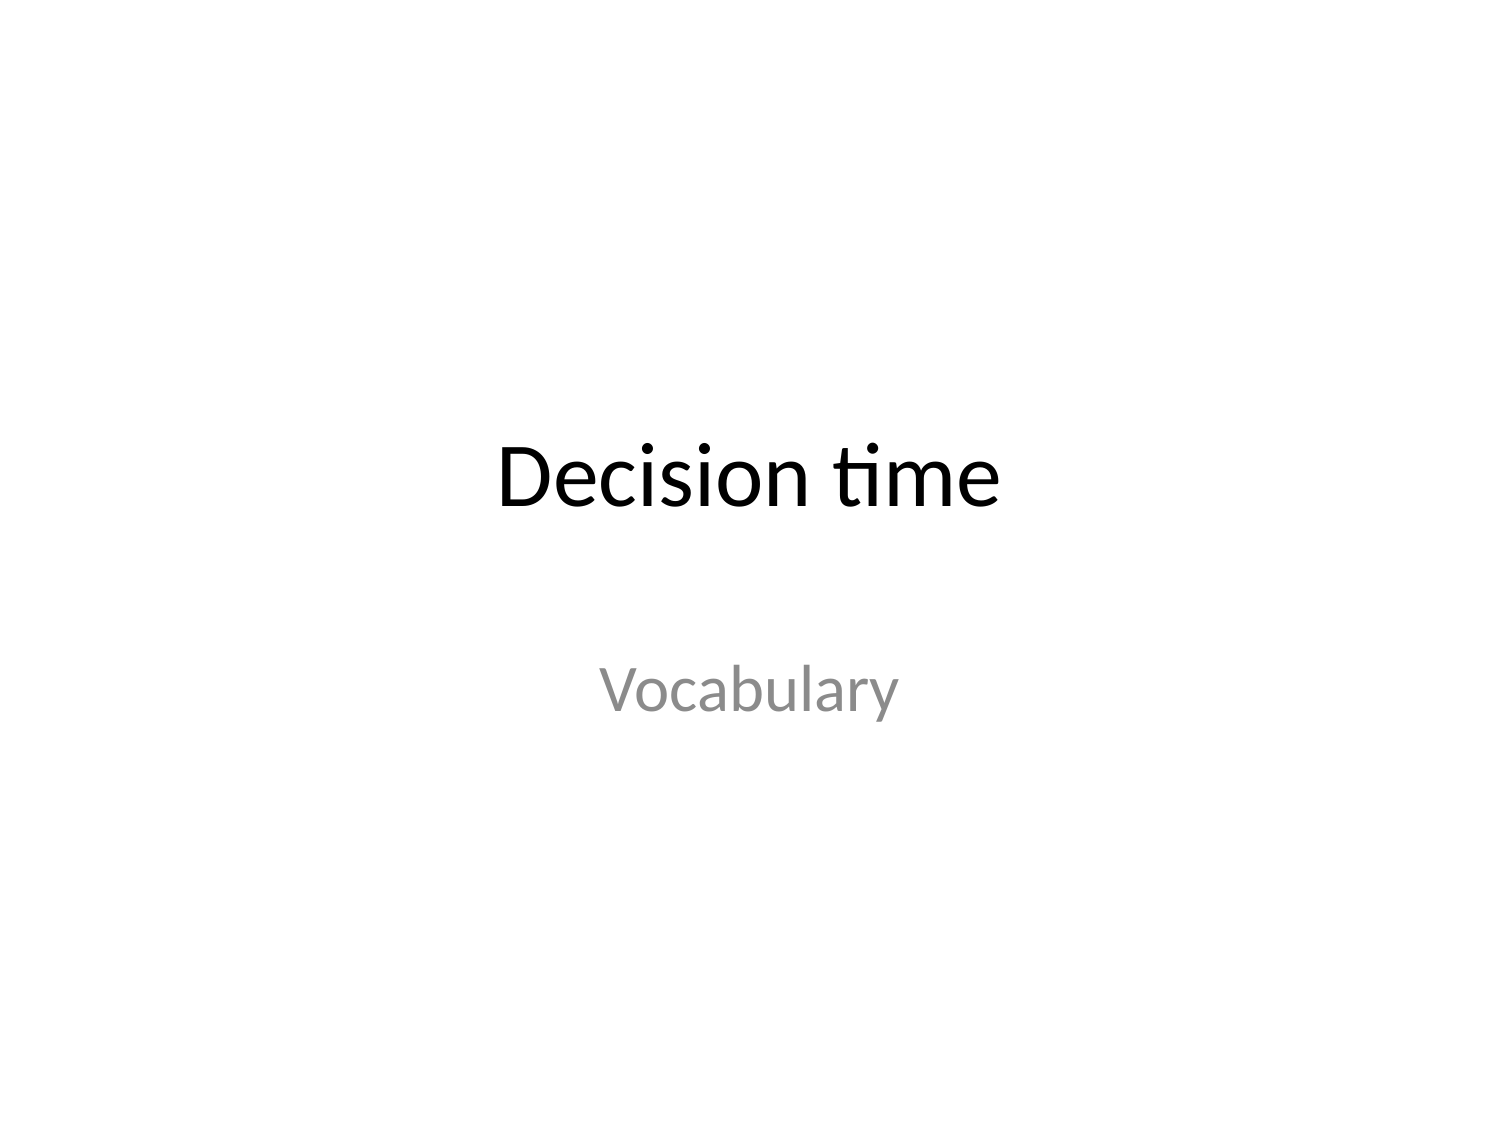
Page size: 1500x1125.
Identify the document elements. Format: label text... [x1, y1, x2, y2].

subtitle Vocabulary [225, 637, 1275, 925]
title Decision time [112, 349, 1388, 591]
